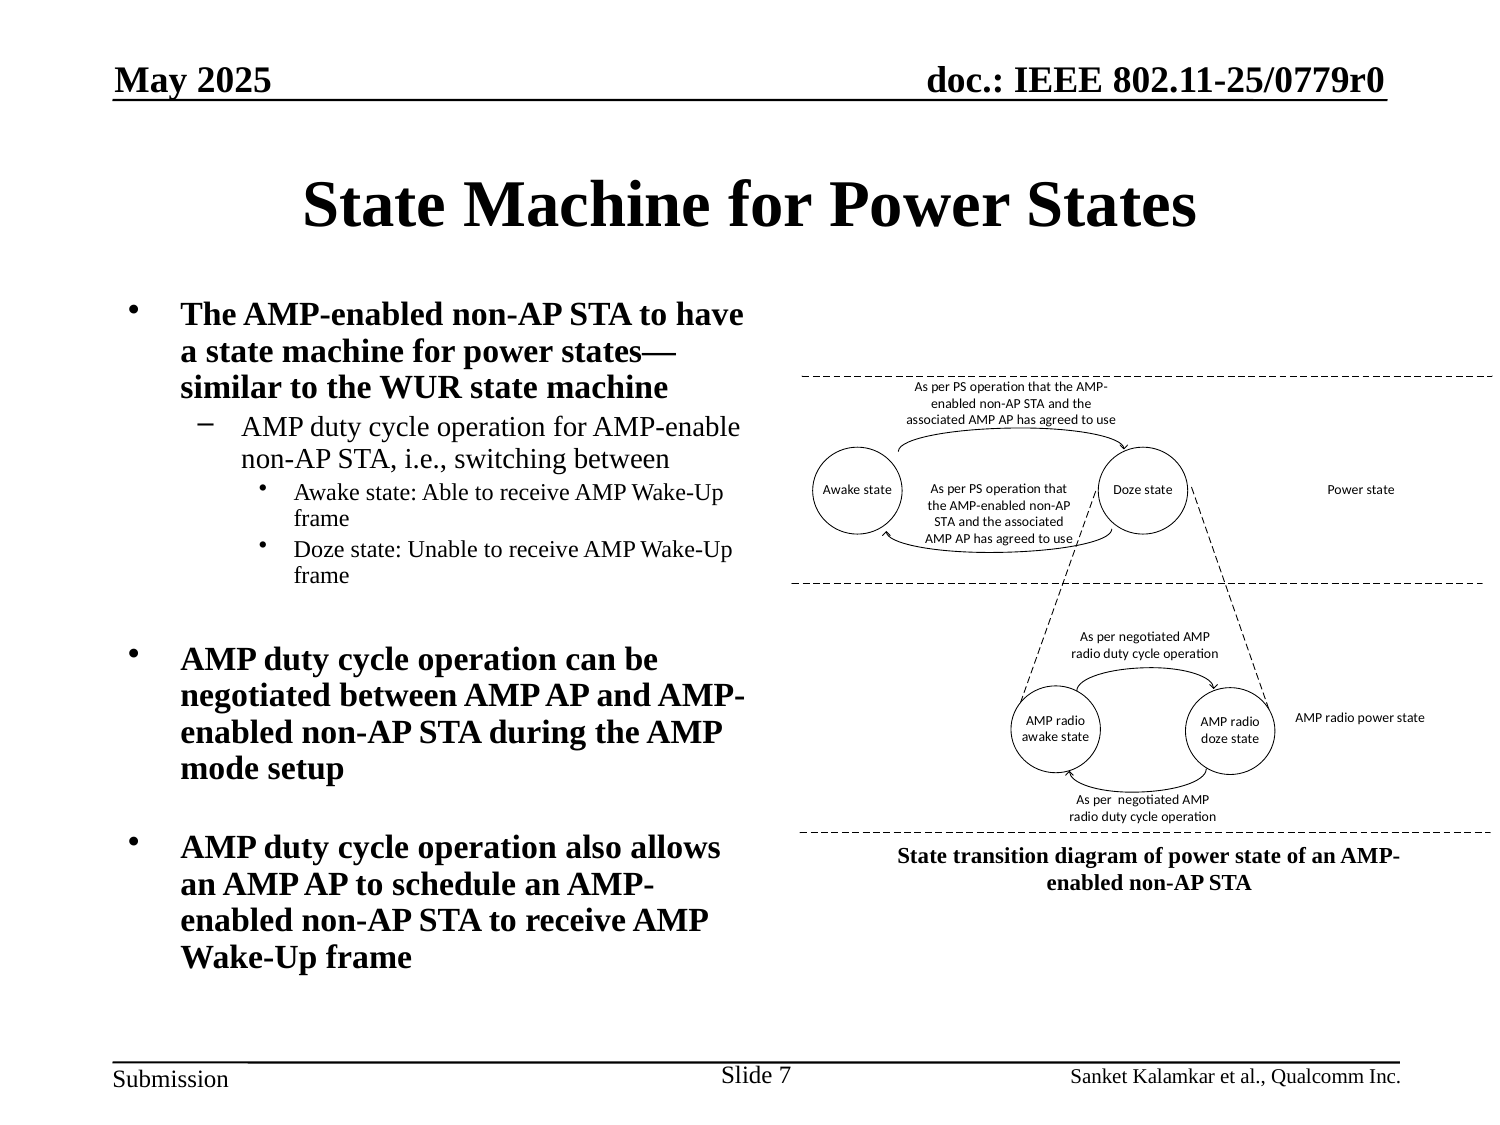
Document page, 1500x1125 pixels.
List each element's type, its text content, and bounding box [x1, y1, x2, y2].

list The AMP-enabled non-AP STA to have a state machine for power states—similar to the WUR state machine AMP duty cycle operation for AMP-enable non-AP STA, i.e., switching between Awake state: Able to receive AMP Wake-Up frame Doze state: Unable to receive AMP Wake-Up frame AMP duty cycle operation can be negotiated between AMP AP and AMP-enabled non-AP STA during the AMP mode setup AMP duty cycle operation also allows an AMP AP to schedule an AMP-enabled non-AP STA to receive AMP Wake-Up frame [112, 289, 767, 1024]
picture [789, 372, 1494, 835]
slide_number Slide 7 [712, 1061, 800, 1093]
text_box State transition diagram of power state of an AMP-enabled non-AP STA [857, 842, 1441, 903]
footer Sanket Kalamkar et al., Qualcomm Inc. [1057, 1061, 1402, 1093]
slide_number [114, 54, 354, 101]
title State Machine for Power States [112, 112, 1388, 288]
